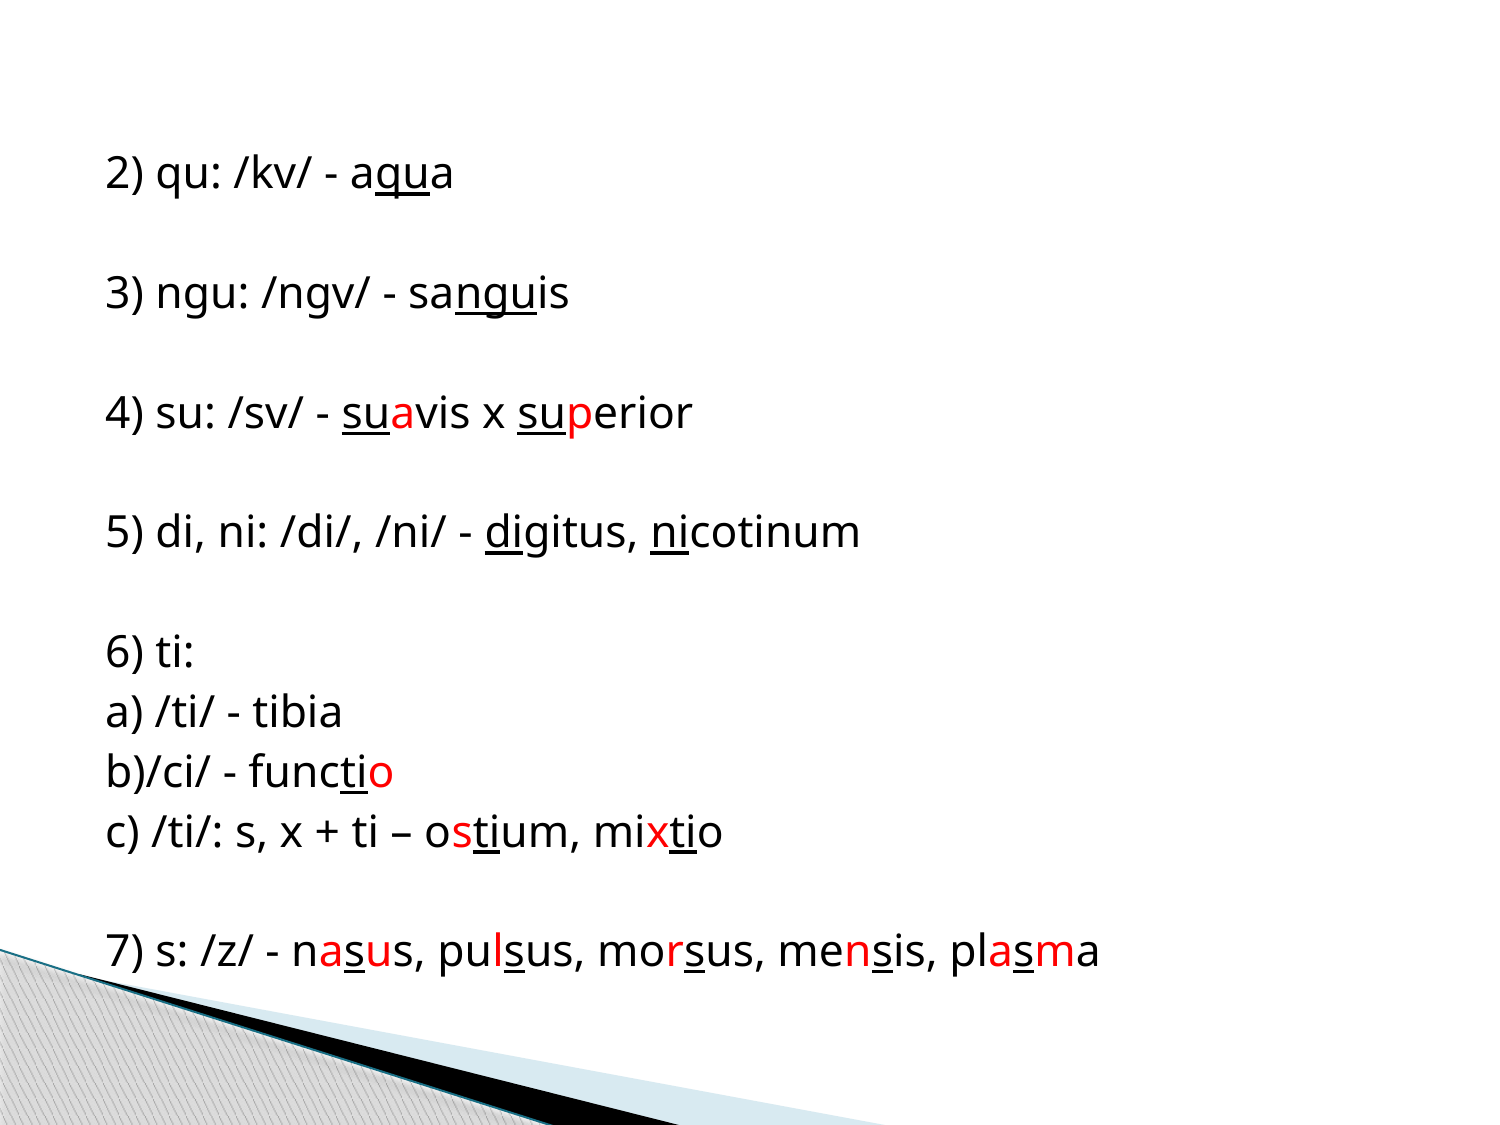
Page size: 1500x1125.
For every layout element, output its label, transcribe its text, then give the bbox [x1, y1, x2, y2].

list 2) qu: /kv/ - aqua 3) ngu: /ngv/ - sanguis 4) su: /sv/ - suavis x superior 5) di, ni: /di/, /ni/ - digitus, nicotinum 6) ti: a) /ti/ - tibia b)/ci/ - functio c) /ti/: s, x + ti – ostium, mixtio 7) s: /z/ - nasus, pulsus, morsus, mensis, plasma [75, 137, 1425, 986]
